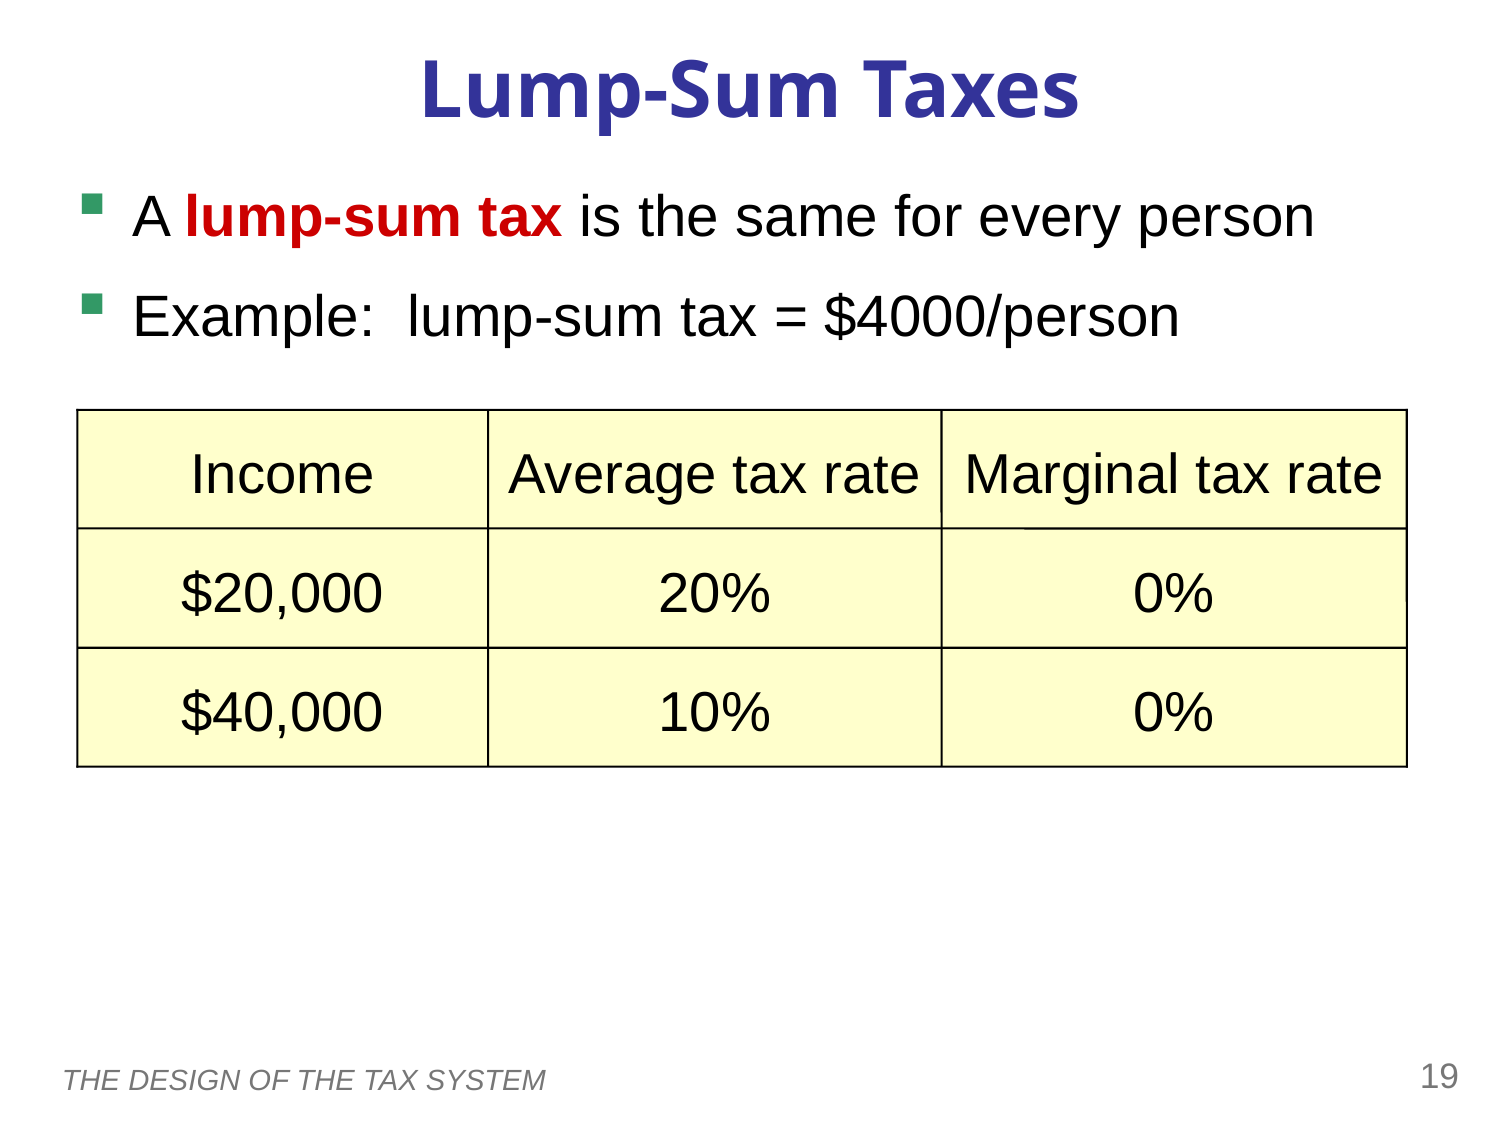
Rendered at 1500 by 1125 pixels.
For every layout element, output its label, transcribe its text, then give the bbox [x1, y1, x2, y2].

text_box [76, 409, 1407, 767]
footer THE DESIGN OF THE TAX SYSTEM [46, 1048, 1251, 1110]
slide_number 18 [1361, 1045, 1475, 1107]
title Lump-Sum Taxes [74, 32, 1426, 140]
list A lump-sum tax is the same for every person Example: lump-sum tax = $4000/person [60, 166, 1426, 389]
